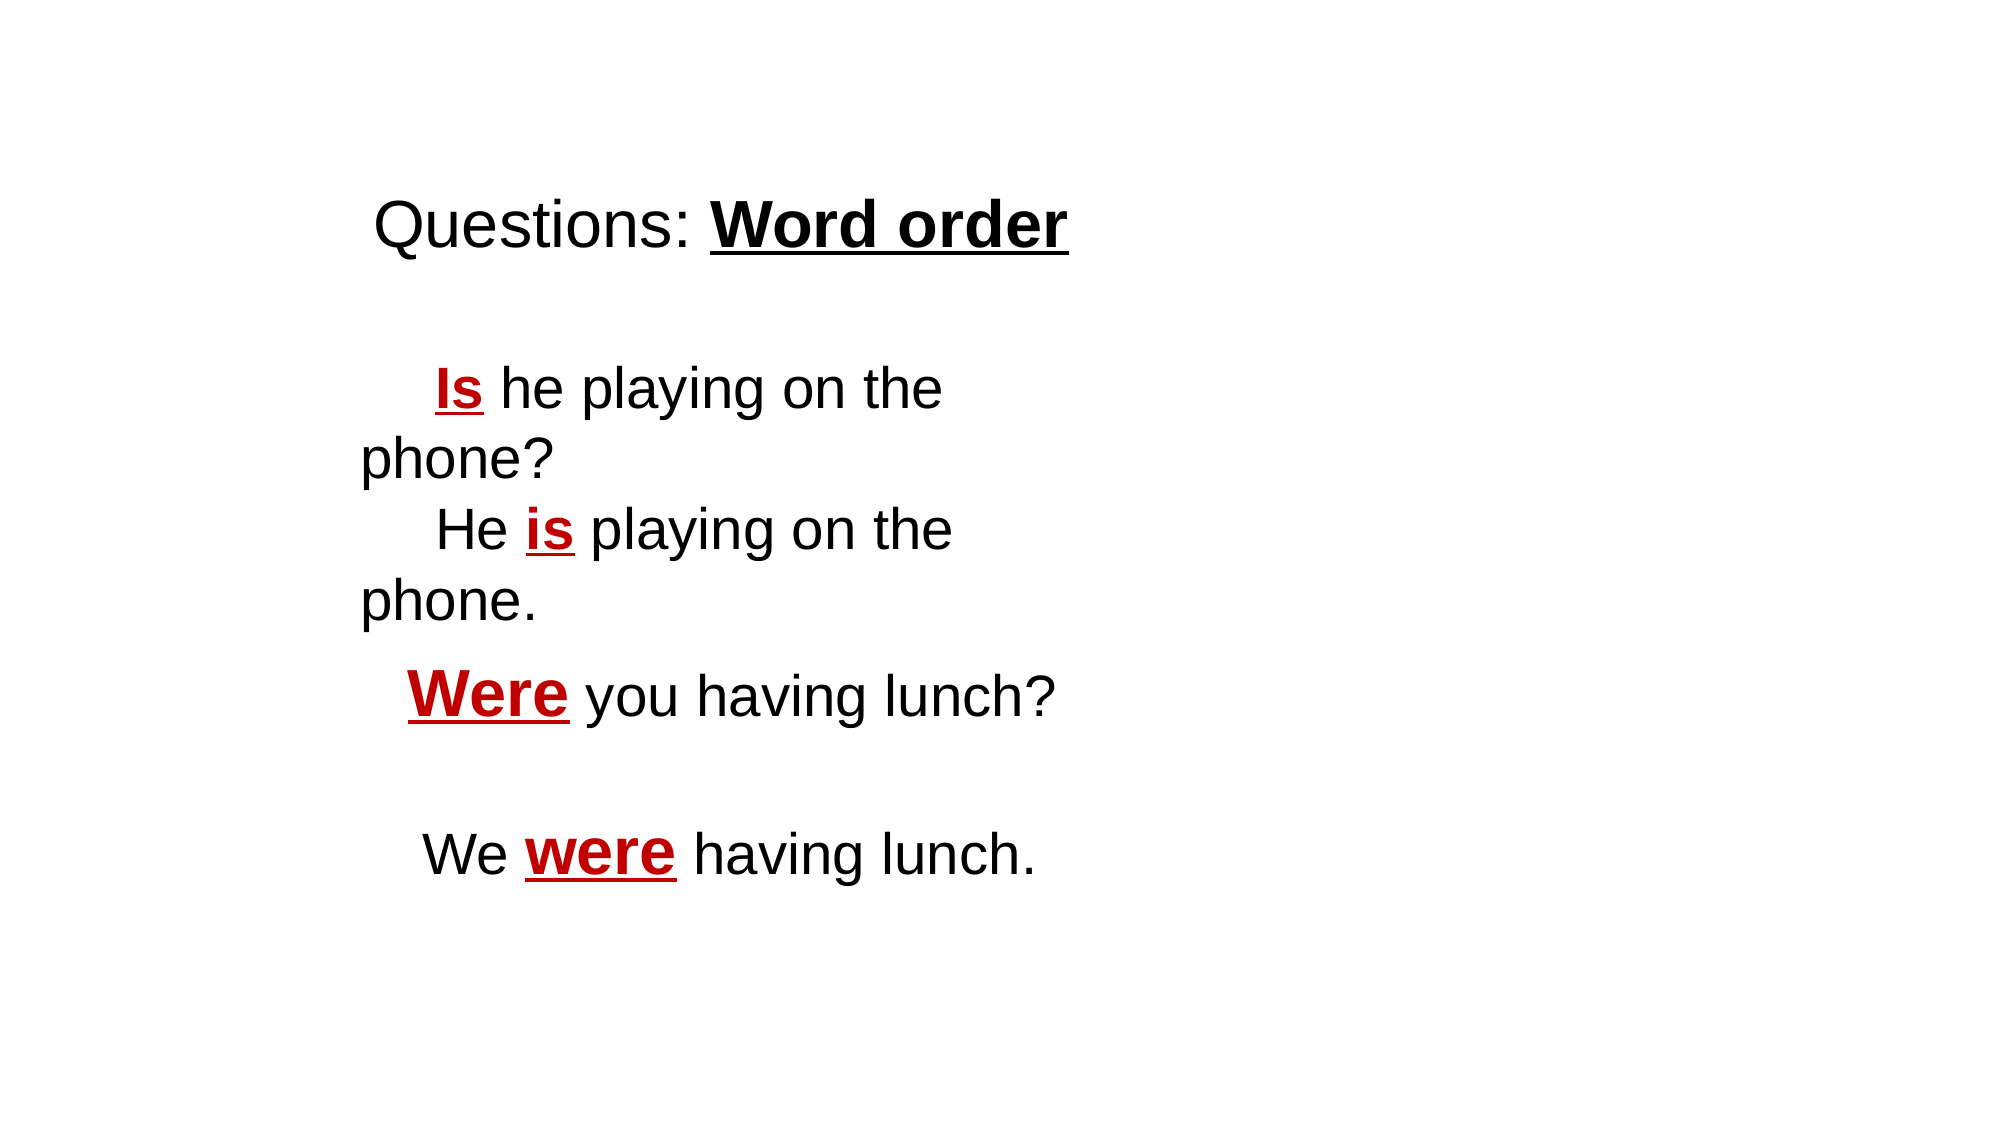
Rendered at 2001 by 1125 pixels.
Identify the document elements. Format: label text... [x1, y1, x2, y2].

text_box Were you having lunch? [393, 642, 1073, 737]
text_box Is he playing on the phone? [345, 342, 1097, 428]
text_box He is playing on the phone. [345, 484, 1090, 570]
text_box Questions: Word order [358, 173, 1084, 269]
text_box We were having lunch. [407, 800, 1053, 895]
